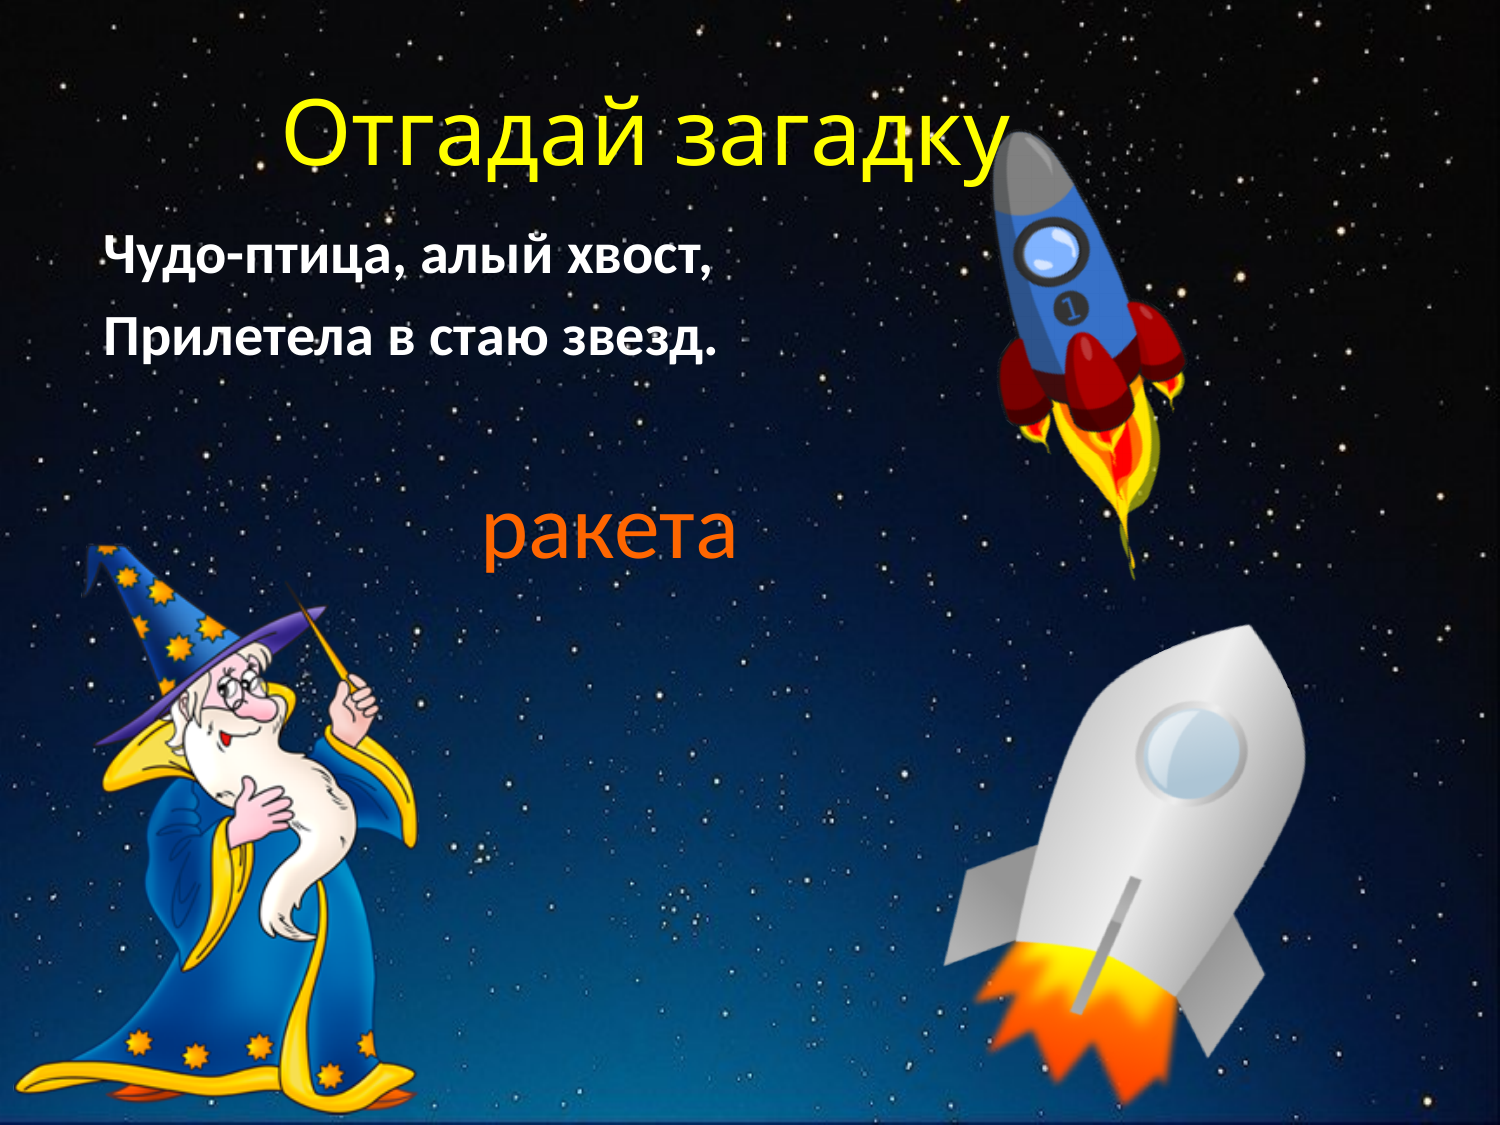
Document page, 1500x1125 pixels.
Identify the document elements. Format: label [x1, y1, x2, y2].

list [920, 682, 1357, 1088]
picture [0, 0, 1500, 1125]
